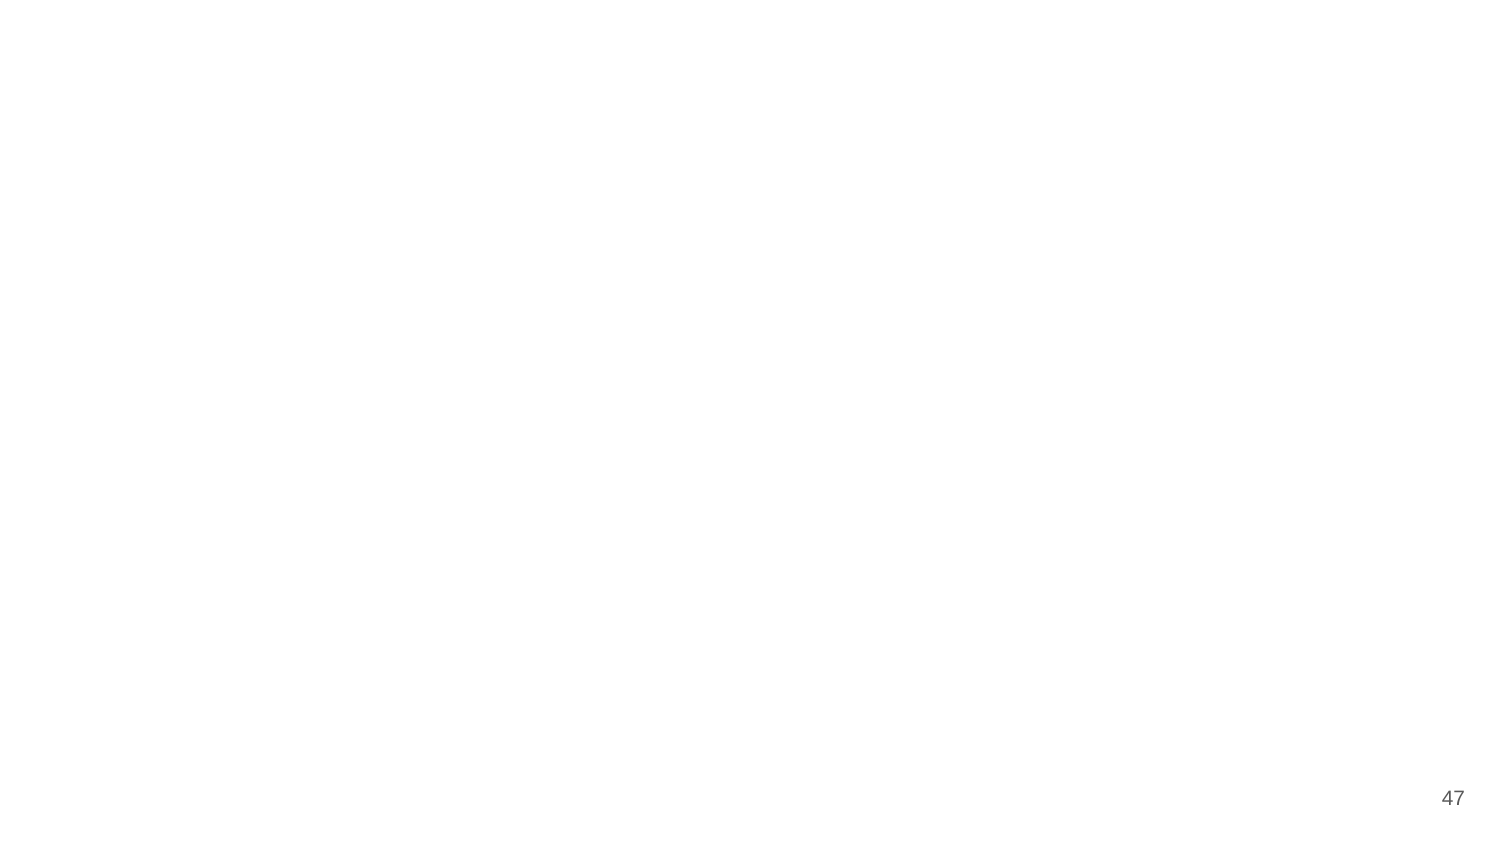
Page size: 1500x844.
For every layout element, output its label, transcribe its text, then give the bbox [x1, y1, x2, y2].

slide_number 47 [1389, 764, 1480, 830]
